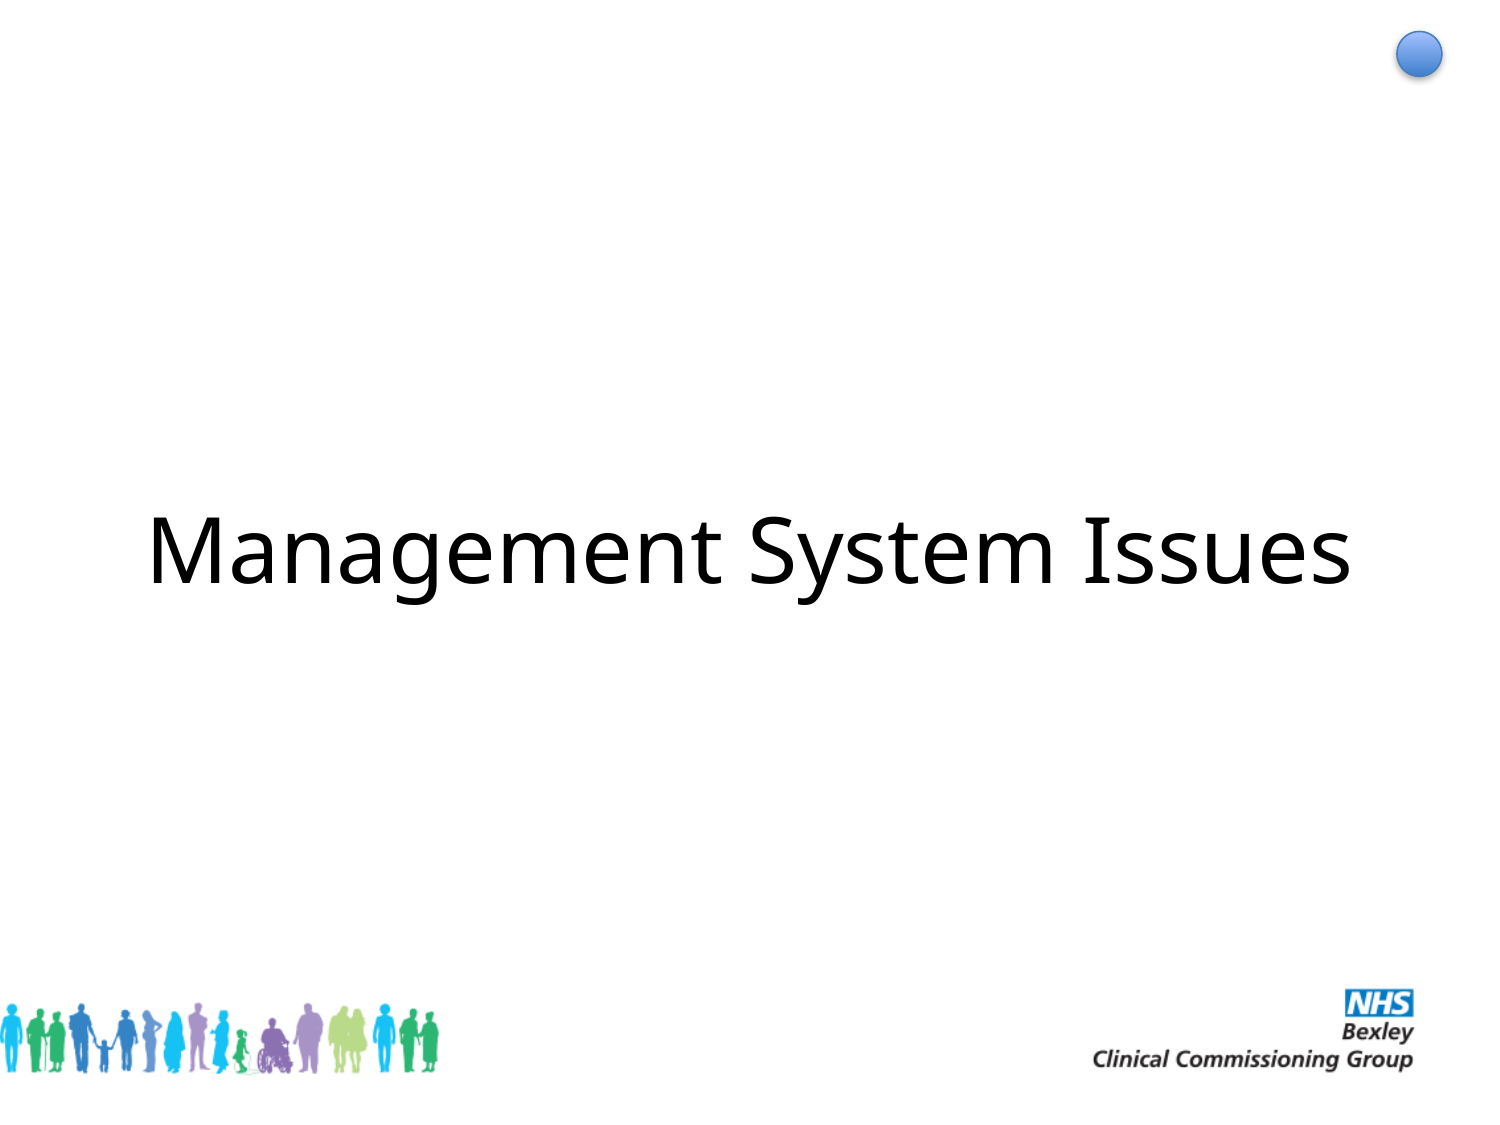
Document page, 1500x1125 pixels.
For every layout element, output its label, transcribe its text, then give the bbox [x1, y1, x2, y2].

picture [0, 953, 1500, 1125]
title Management System Issues [75, 45, 1425, 233]
